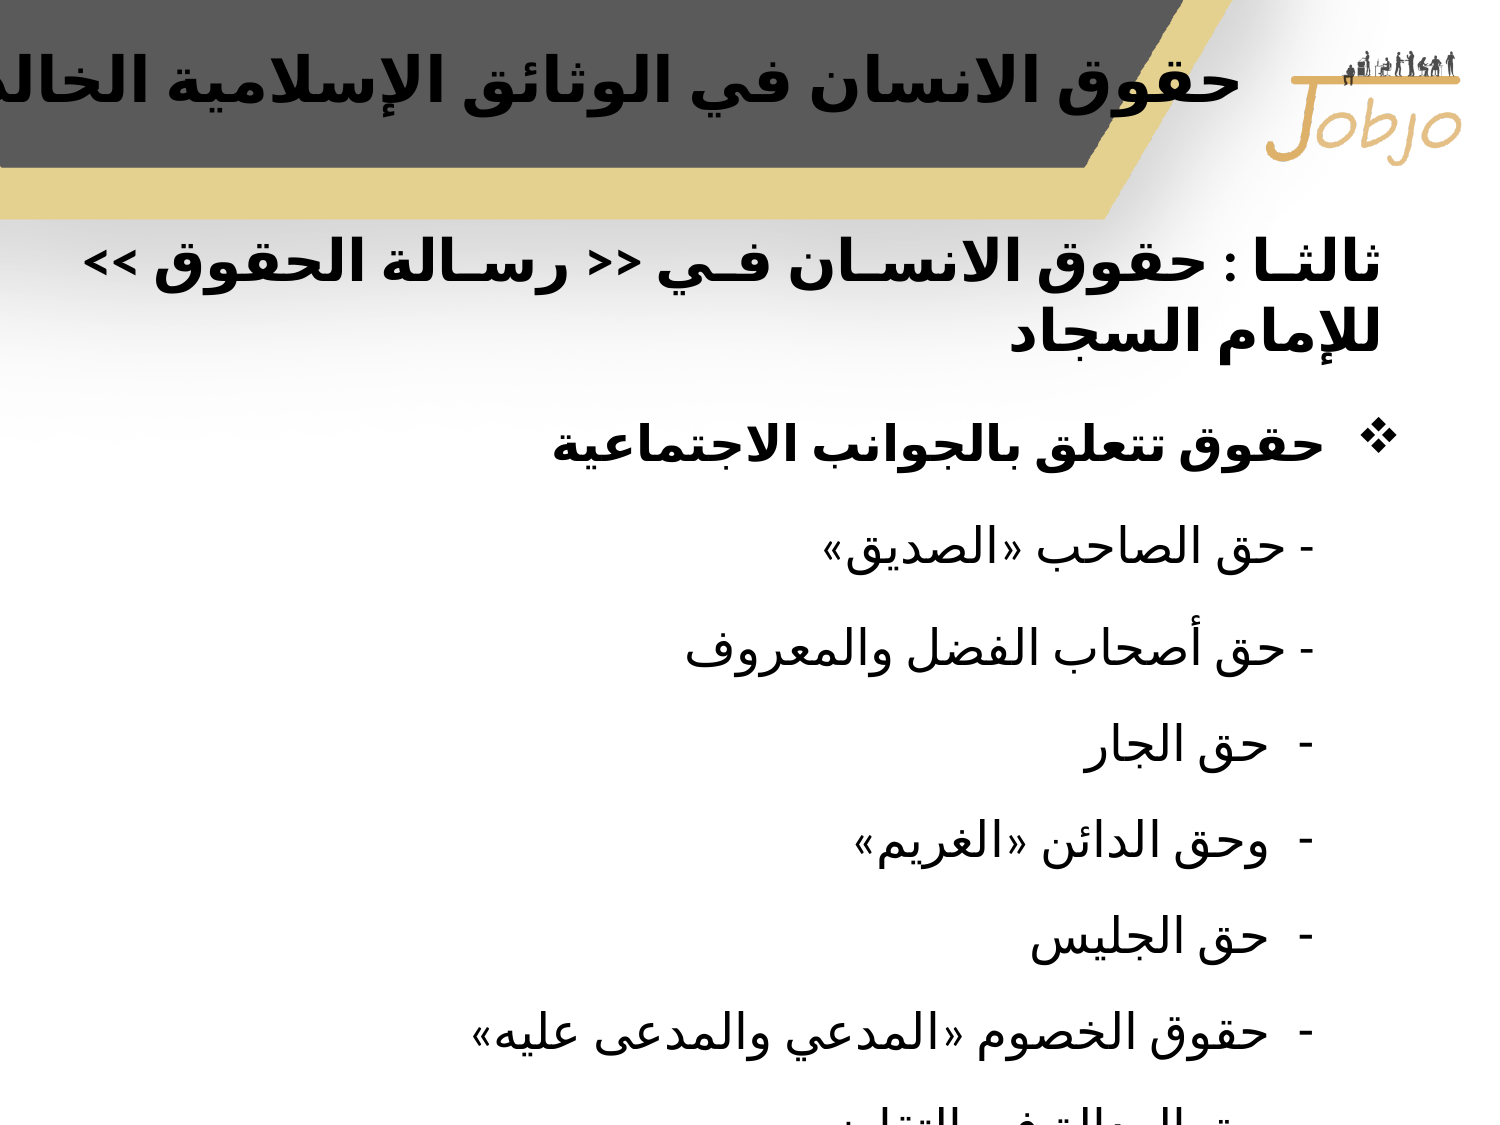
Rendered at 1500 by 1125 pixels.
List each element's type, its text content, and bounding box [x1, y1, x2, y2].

list ثالثا : حقوق الانسان في << رسالة الحقوق >> للإمام السجاد حقوق تتعلق بالجوانب الاجتماعية - حق الصاحب «الصديق» - حق أصحاب الفضل والمعروف حق الجار وحق الدائن «الغريم» حق الجليس حقوق الخصوم «المدعي والمدعى عليه» حق العدالة في التقاضي [67, 215, 1418, 1091]
text_box [31, 215, 1454, 1125]
title حقوق الانسان في الوثائق الإسلامية الخالدة [0, 21, 1268, 210]
picture [0, 0, 1500, 1125]
